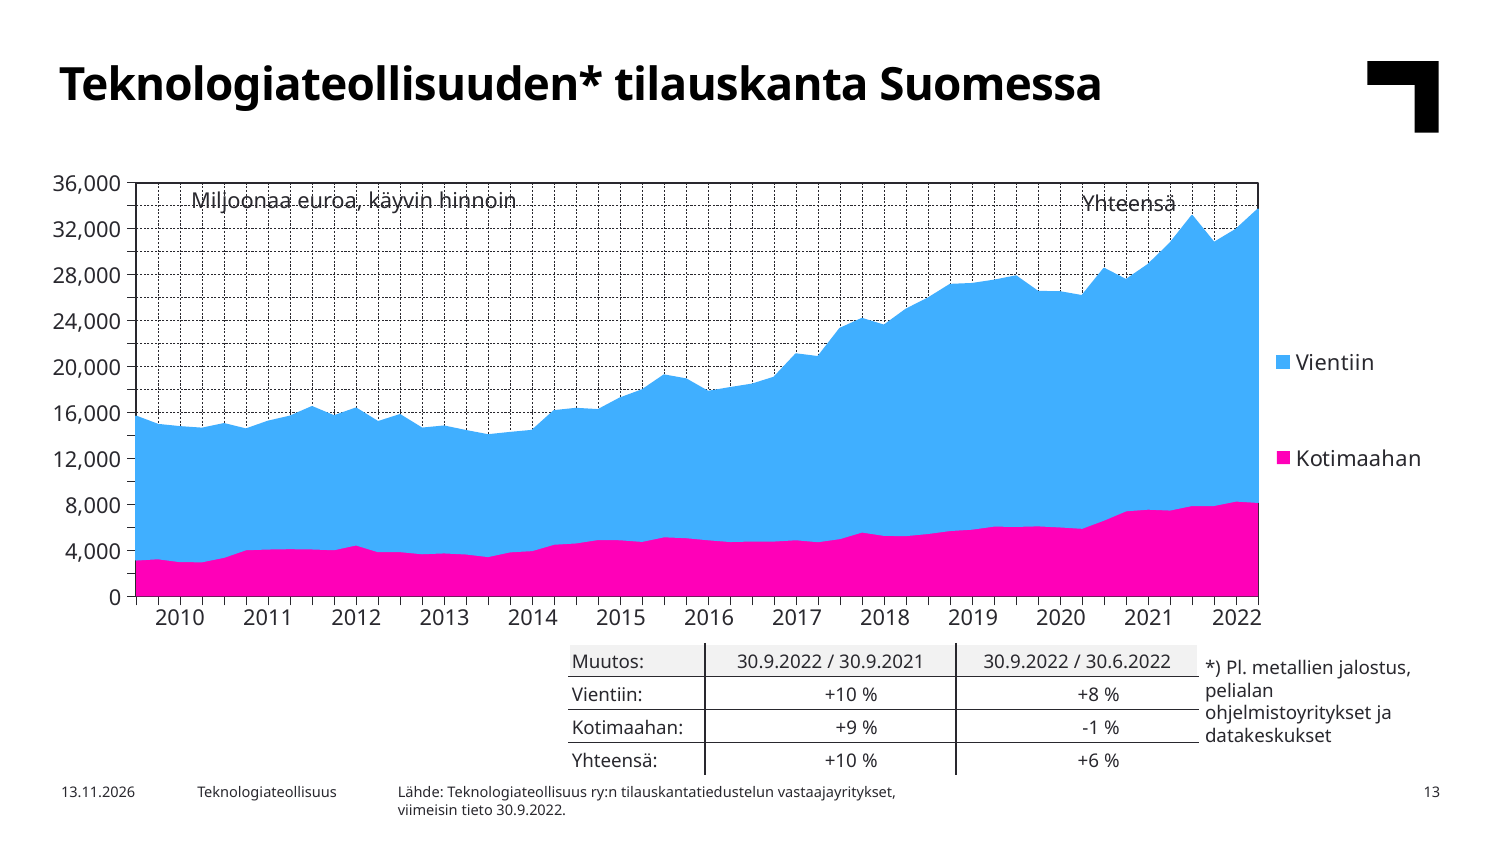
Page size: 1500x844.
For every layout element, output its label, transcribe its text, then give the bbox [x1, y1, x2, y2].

table_cell +10 % [706, 743, 955, 775]
table_header Muutos: [570, 645, 704, 676]
table_cell +10 % [706, 677, 955, 709]
list Teknologiateollisuuden* tilauskanta Suomessa [41, 46, 1353, 153]
table_cell Yhteensä: [570, 743, 704, 775]
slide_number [46, 775, 182, 803]
table_header 30.9.2022 / 30.9.2021 [706, 645, 955, 676]
list Lähde: Teknologiateollisuus ry:n tilauskantatiedustelun vastaajayritykset, viimeisin tieto 30.9.2022. [382, 775, 1133, 816]
table_cell +9 % [706, 710, 955, 742]
table_cell +6 % [957, 743, 1197, 775]
slide_number 13 [1313, 775, 1456, 803]
table_cell +8 % [957, 677, 1190, 709]
footer Teknologiateollisuus [182, 775, 382, 803]
table_cell Kotimaahan: [570, 710, 704, 742]
table_header 30.9.2022 / 30.6.2022 [957, 645, 1197, 676]
chart [29, 166, 1483, 635]
table_cell Vientiin: [570, 677, 704, 709]
text_box *) Pl. metallien jalostus, pelialan ohjelmistoyritykset ja datakeskukset [1190, 648, 1440, 754]
table_cell -1 % [957, 710, 1190, 742]
